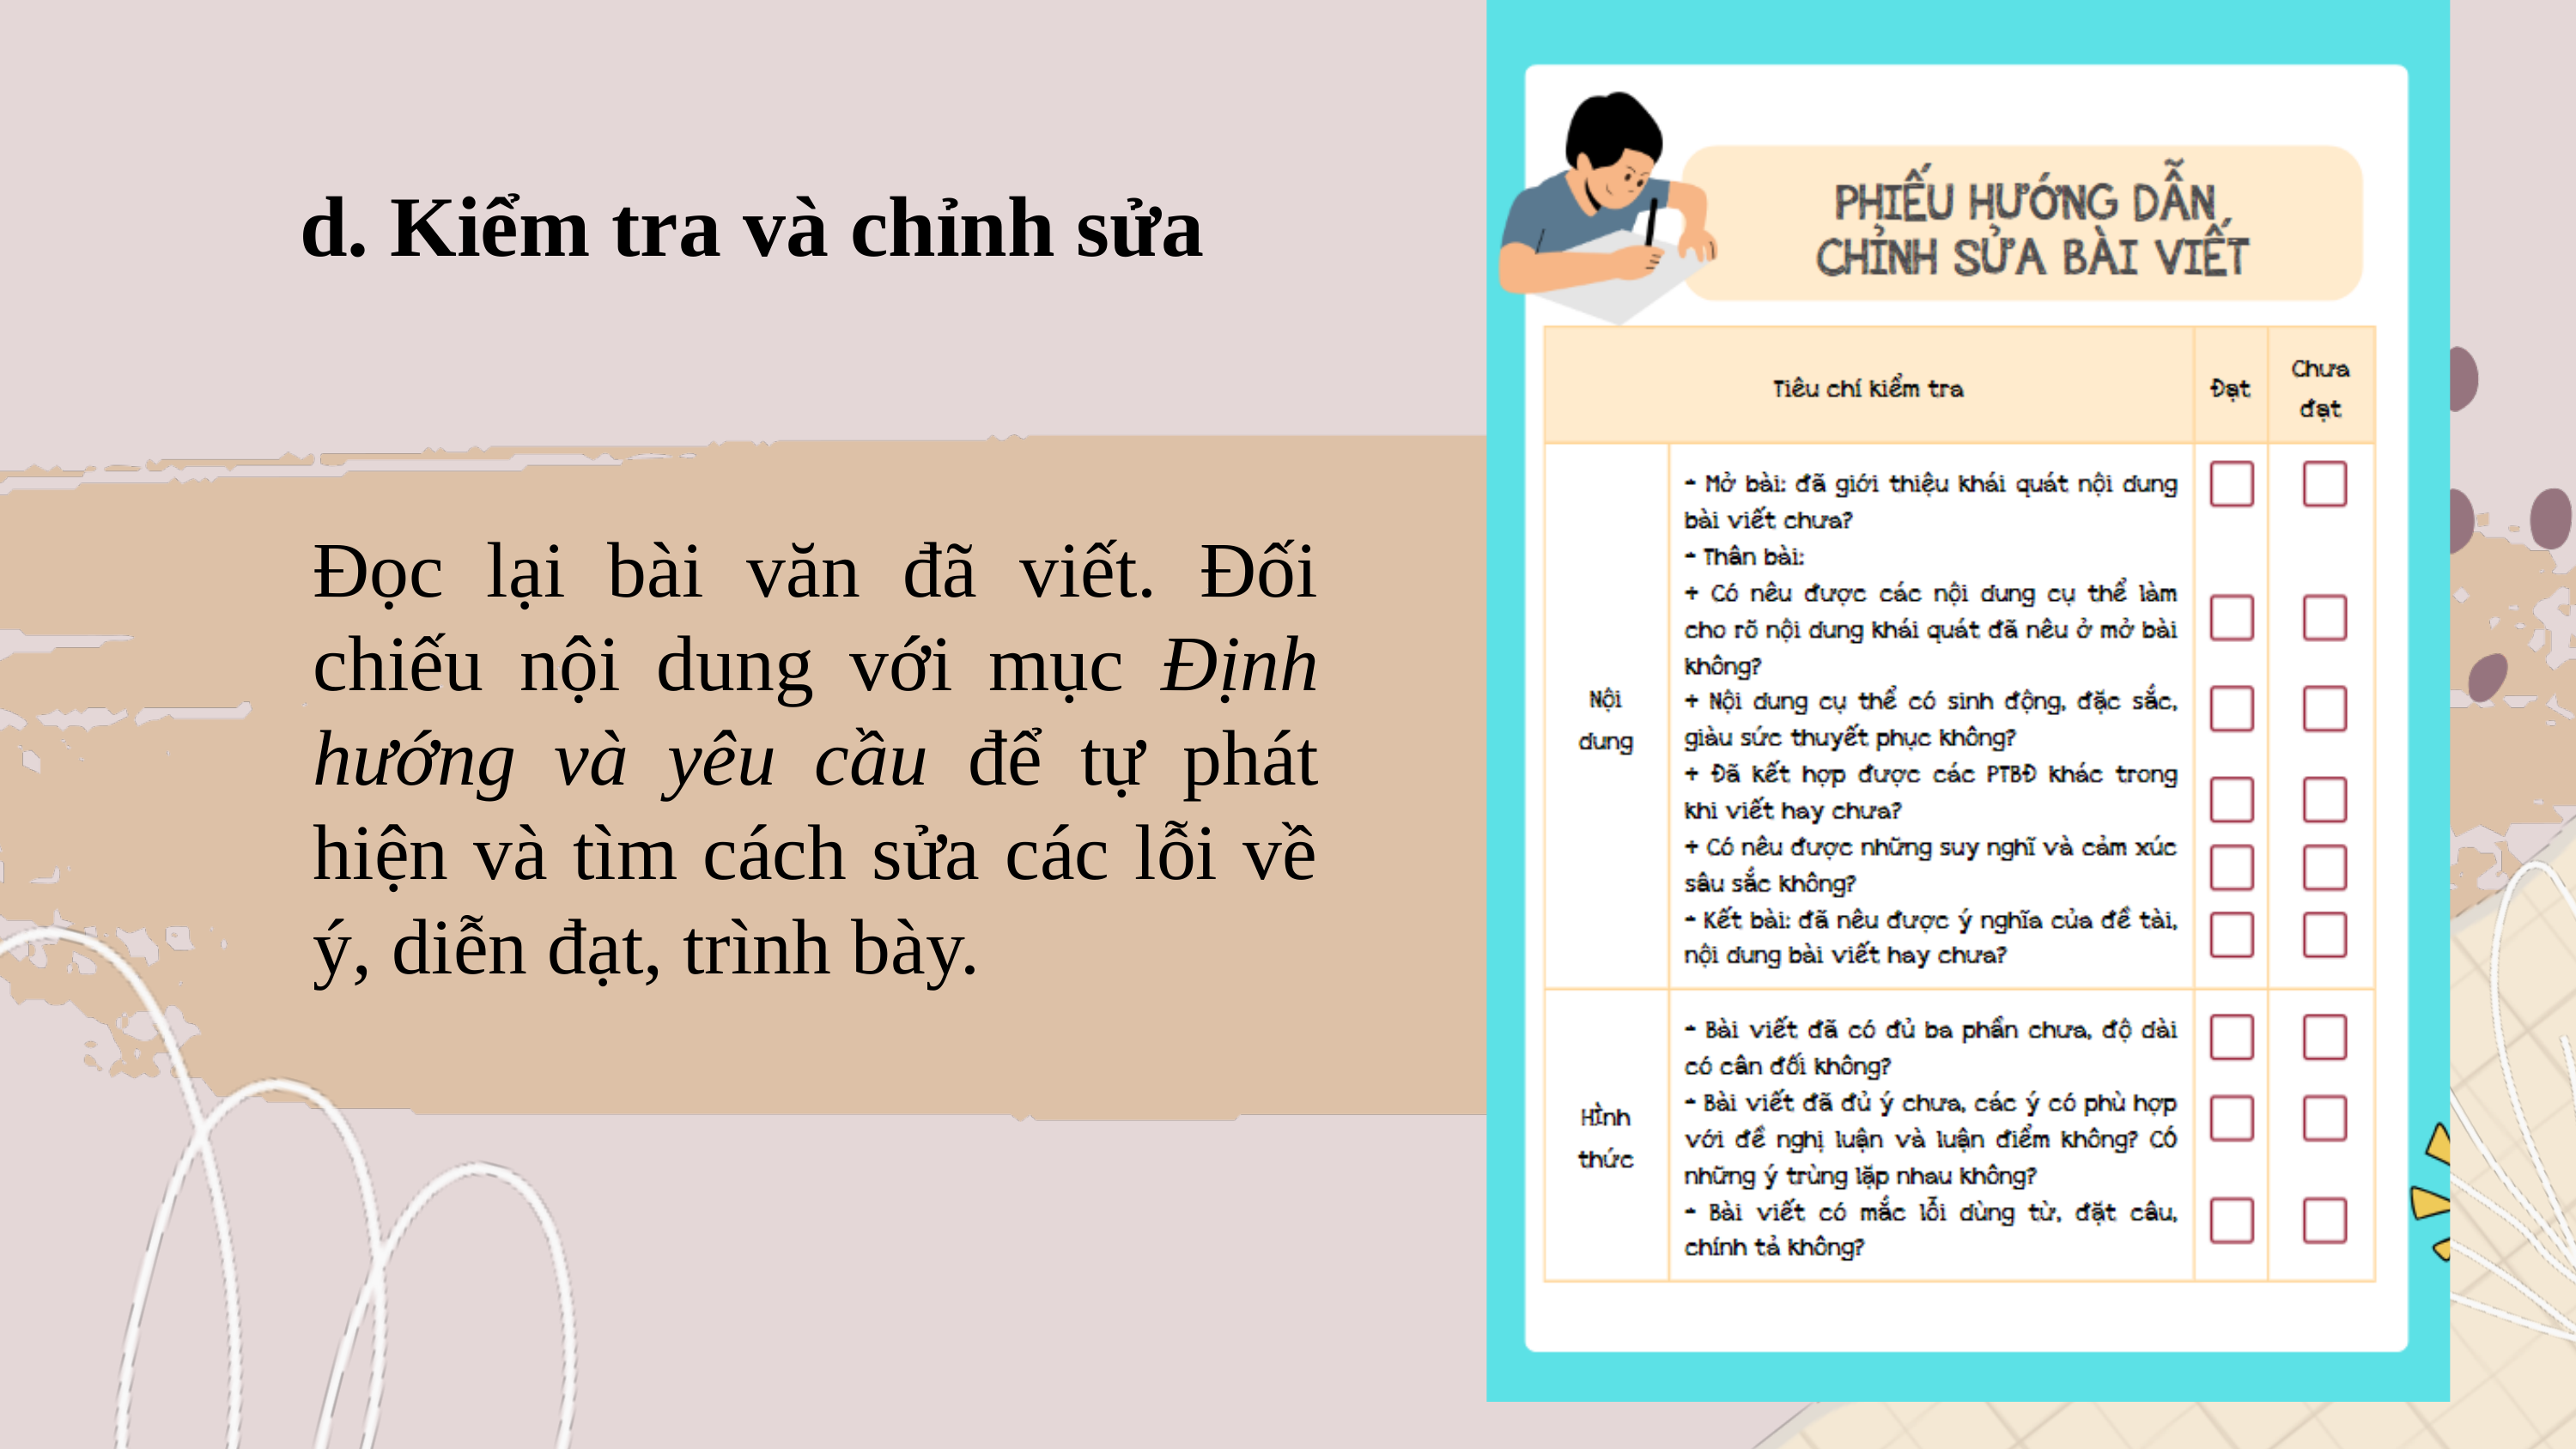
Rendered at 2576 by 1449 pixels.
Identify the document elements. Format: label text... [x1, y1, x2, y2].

picture [0, 0, 2576, 1449]
text_box d. Kiểm tra và chỉnh sửa [0, 164, 1481, 281]
